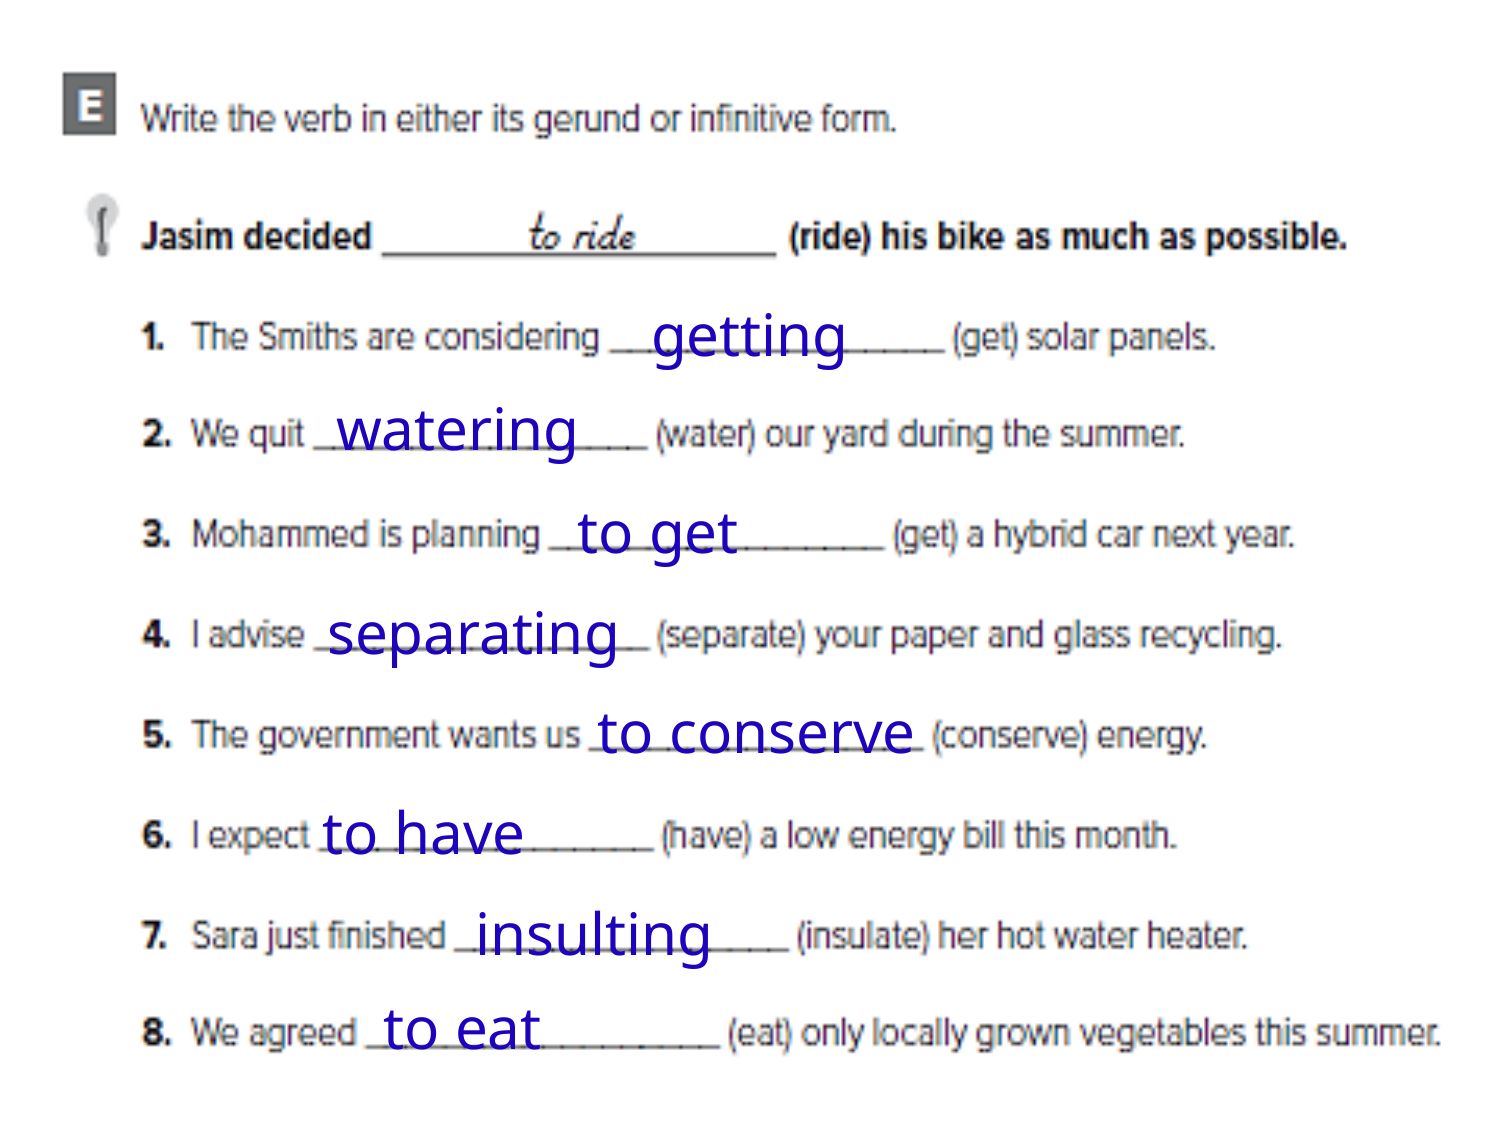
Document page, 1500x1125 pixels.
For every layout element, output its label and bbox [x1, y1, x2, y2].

picture [42, 60, 1469, 1095]
